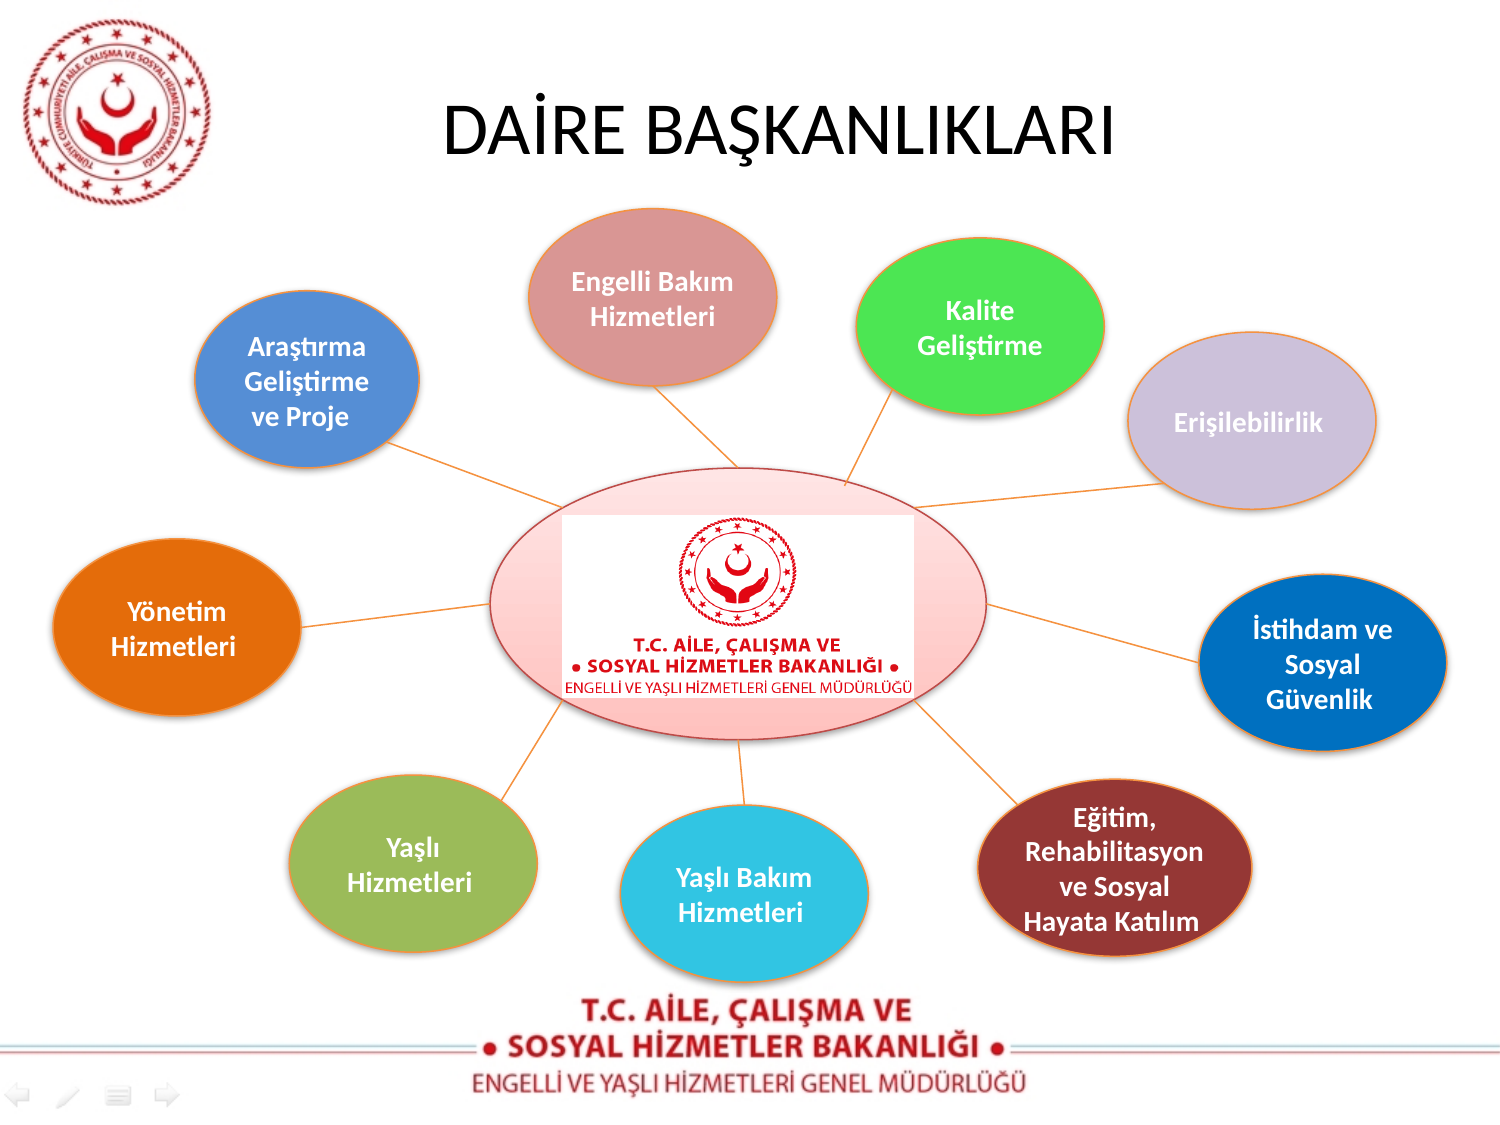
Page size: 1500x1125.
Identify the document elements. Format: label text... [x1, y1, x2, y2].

text_box Araştırma Geliştirme ve Proje [193, 289, 420, 469]
text_box Yaşlı Hizmetleri [288, 774, 539, 953]
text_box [652, 385, 739, 469]
text_box Kalite Geliştirme [855, 237, 1106, 416]
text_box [844, 388, 893, 487]
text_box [500, 699, 563, 802]
text_box İstihdam ve Sosyal Güvenlik [1198, 573, 1448, 753]
title DAİRE BAŞKANLIKLARI [105, 31, 1456, 219]
text_box Yönetim Hizmetleri [52, 538, 302, 717]
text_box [985, 603, 1199, 664]
text_box Eğitim, Rehabilitasyon ve Sosyal Hayata Katılım [976, 778, 1253, 958]
text_box Erişilebilirlik [1127, 331, 1377, 511]
picture [0, 0, 1500, 1125]
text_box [386, 441, 564, 508]
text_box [489, 467, 987, 740]
text_box Yaşlı Bakım Hizmetleri [619, 804, 870, 984]
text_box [737, 739, 745, 806]
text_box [300, 603, 491, 628]
text_box Engelli Bakım Hizmetleri [528, 219, 778, 387]
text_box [913, 699, 1019, 806]
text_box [913, 483, 1165, 509]
